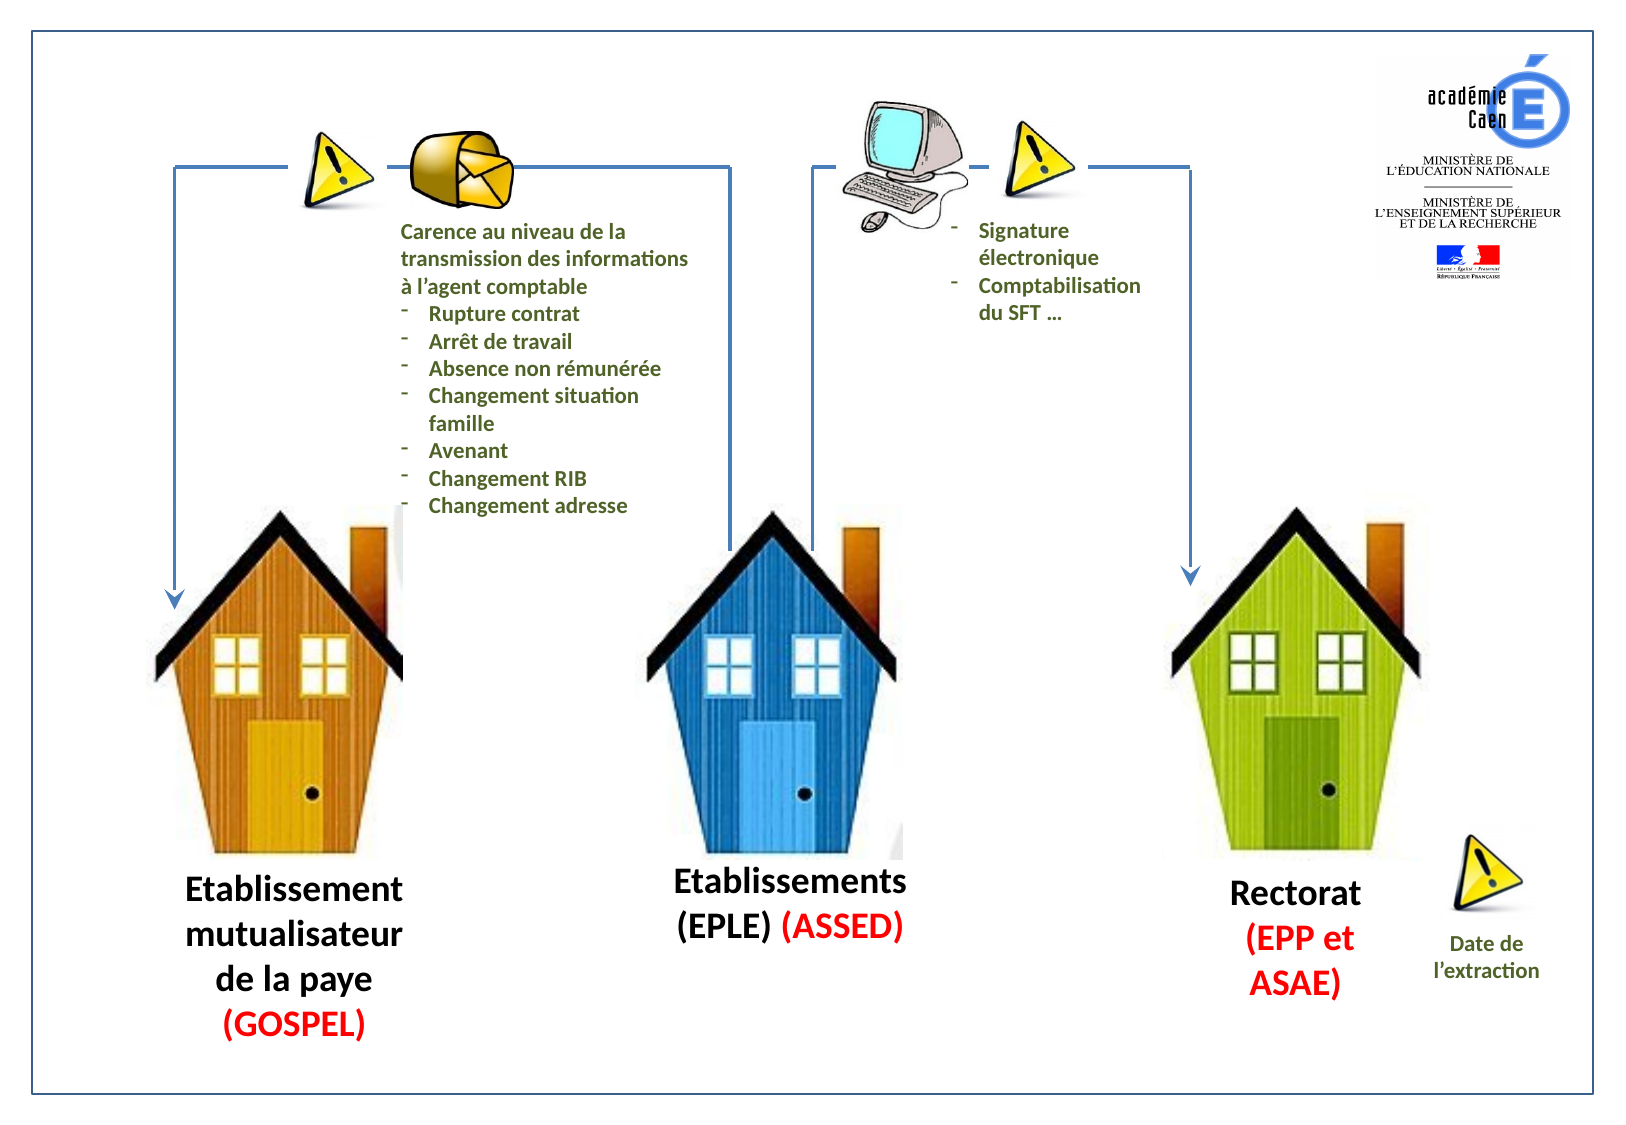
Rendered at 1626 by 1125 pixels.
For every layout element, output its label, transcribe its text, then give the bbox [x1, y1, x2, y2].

text_box Signature électronique Comptabilisation du SFT … [935, 208, 1173, 333]
picture [1162, 491, 1430, 861]
picture [288, 122, 387, 219]
picture [989, 111, 1088, 207]
picture [1375, 54, 1570, 280]
text_box Carence au niveau de la transmission des informations à l’agent comptable Rupture contrat Arrêt de travail Absence non rémunérée Changement situation famille Avenant Changement RIB Changement adresse [386, 208, 713, 554]
text_box Date de l’extraction [1390, 920, 1584, 991]
picture [410, 131, 514, 210]
picture [1438, 825, 1536, 922]
text_box Etablissements (EPLE) (ASSED) [654, 848, 927, 954]
text_box [30, 29, 1595, 1096]
picture [836, 100, 970, 234]
text_box Etablissement mutualisateur de la paye (GOSPEL) [146, 856, 442, 1051]
text_box Rectorat (EPP et ASAE) [1173, 868, 1418, 1011]
picture [146, 505, 404, 861]
picture [635, 503, 903, 861]
